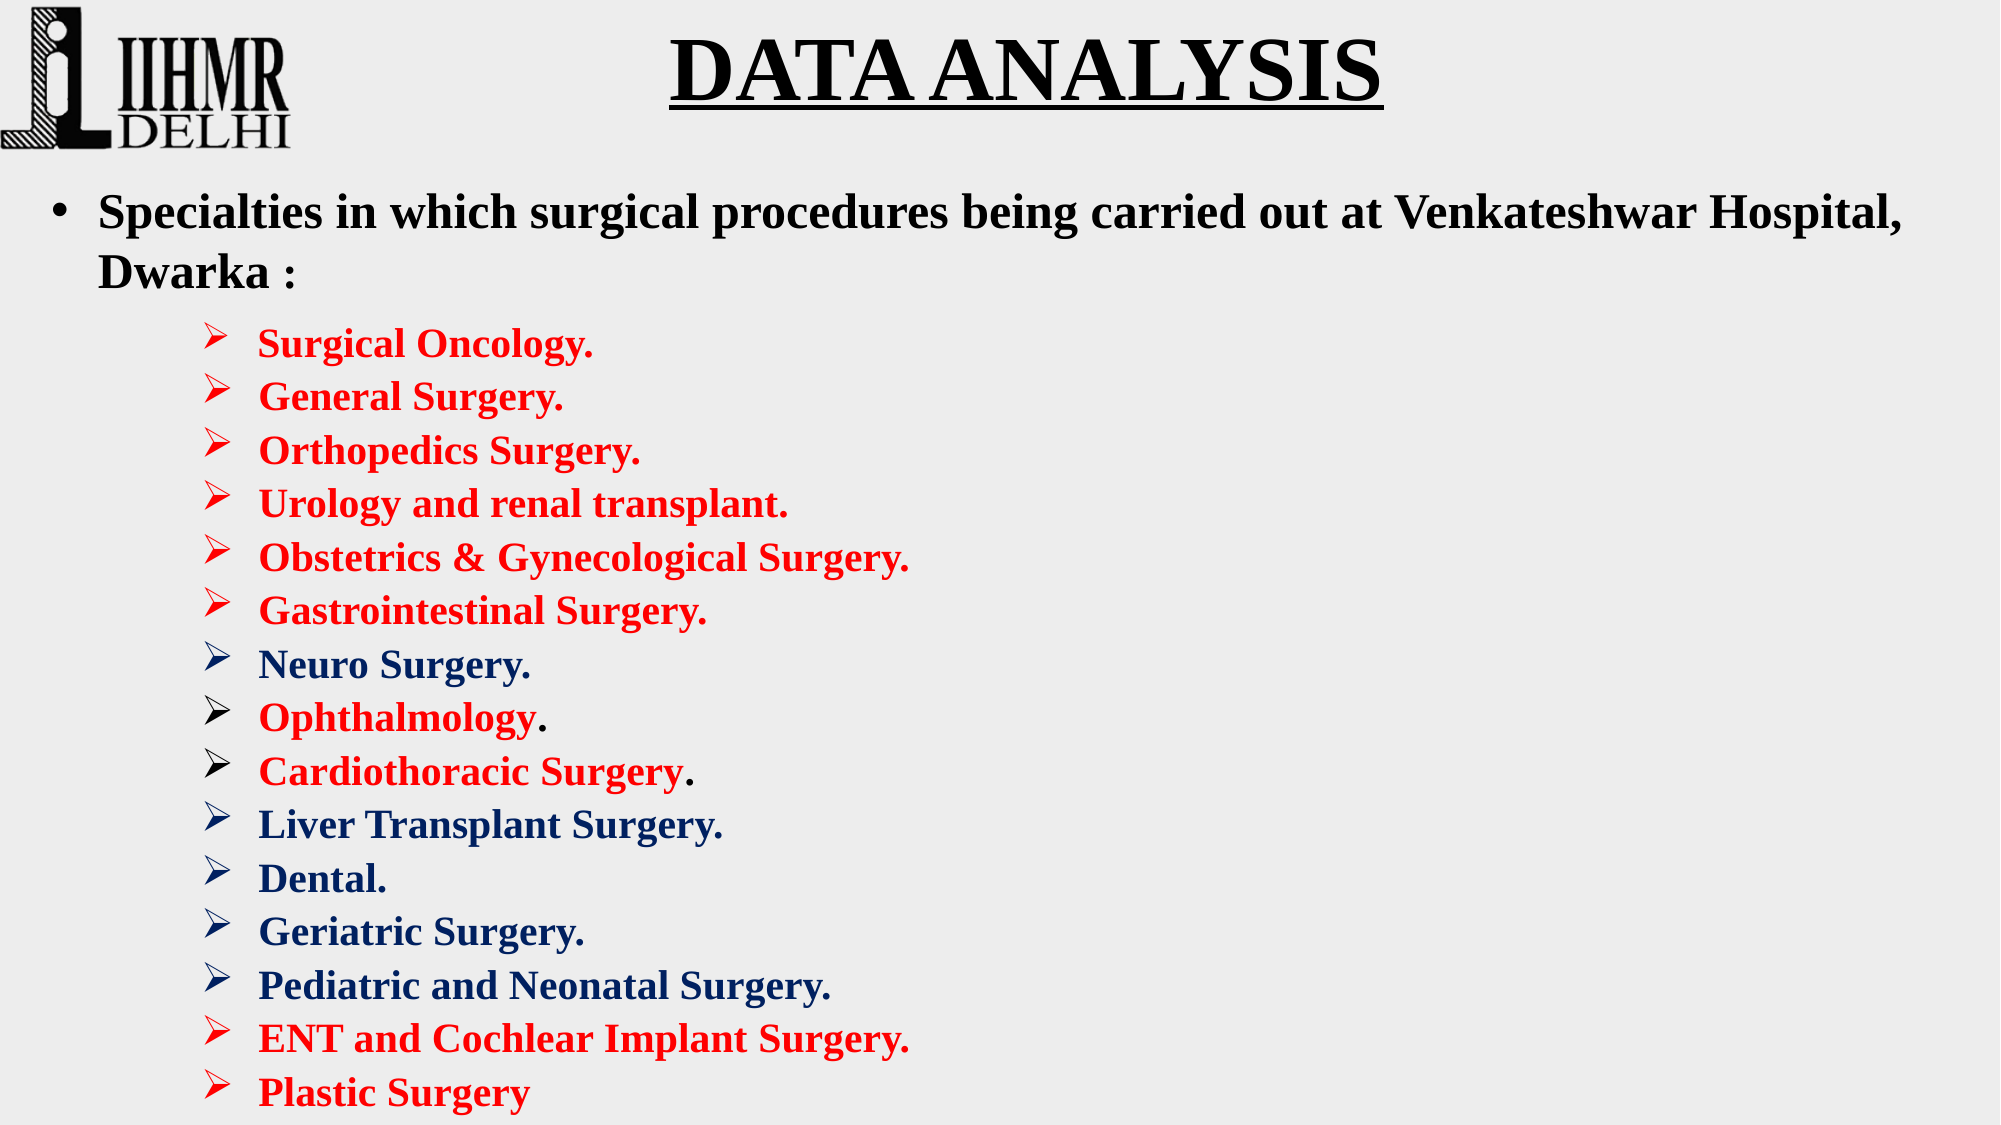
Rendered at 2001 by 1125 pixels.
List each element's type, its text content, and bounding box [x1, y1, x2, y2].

picture [0, 3, 309, 150]
text_box Specialties in which surgical procedures being carried out at Venkateshwar Hospital, Dwarka : Surgical Oncology. General Surgery. Orthopedics Surgery. Urology and renal transplant. Obstetrics & Gynecological Surgery. Gastrointestinal Surgery. Neuro Surgery. Ophthalmology. Cardiothoracic Surgery. Liver Transplant Surgery. Dental. Geriatric Surgery. Pediatric and Neonatal Surgery. ENT and Cochlear Implant Surgery. Plastic Surgery [36, 171, 2000, 1122]
title DATA ANALYSIS [309, 3, 1890, 138]
